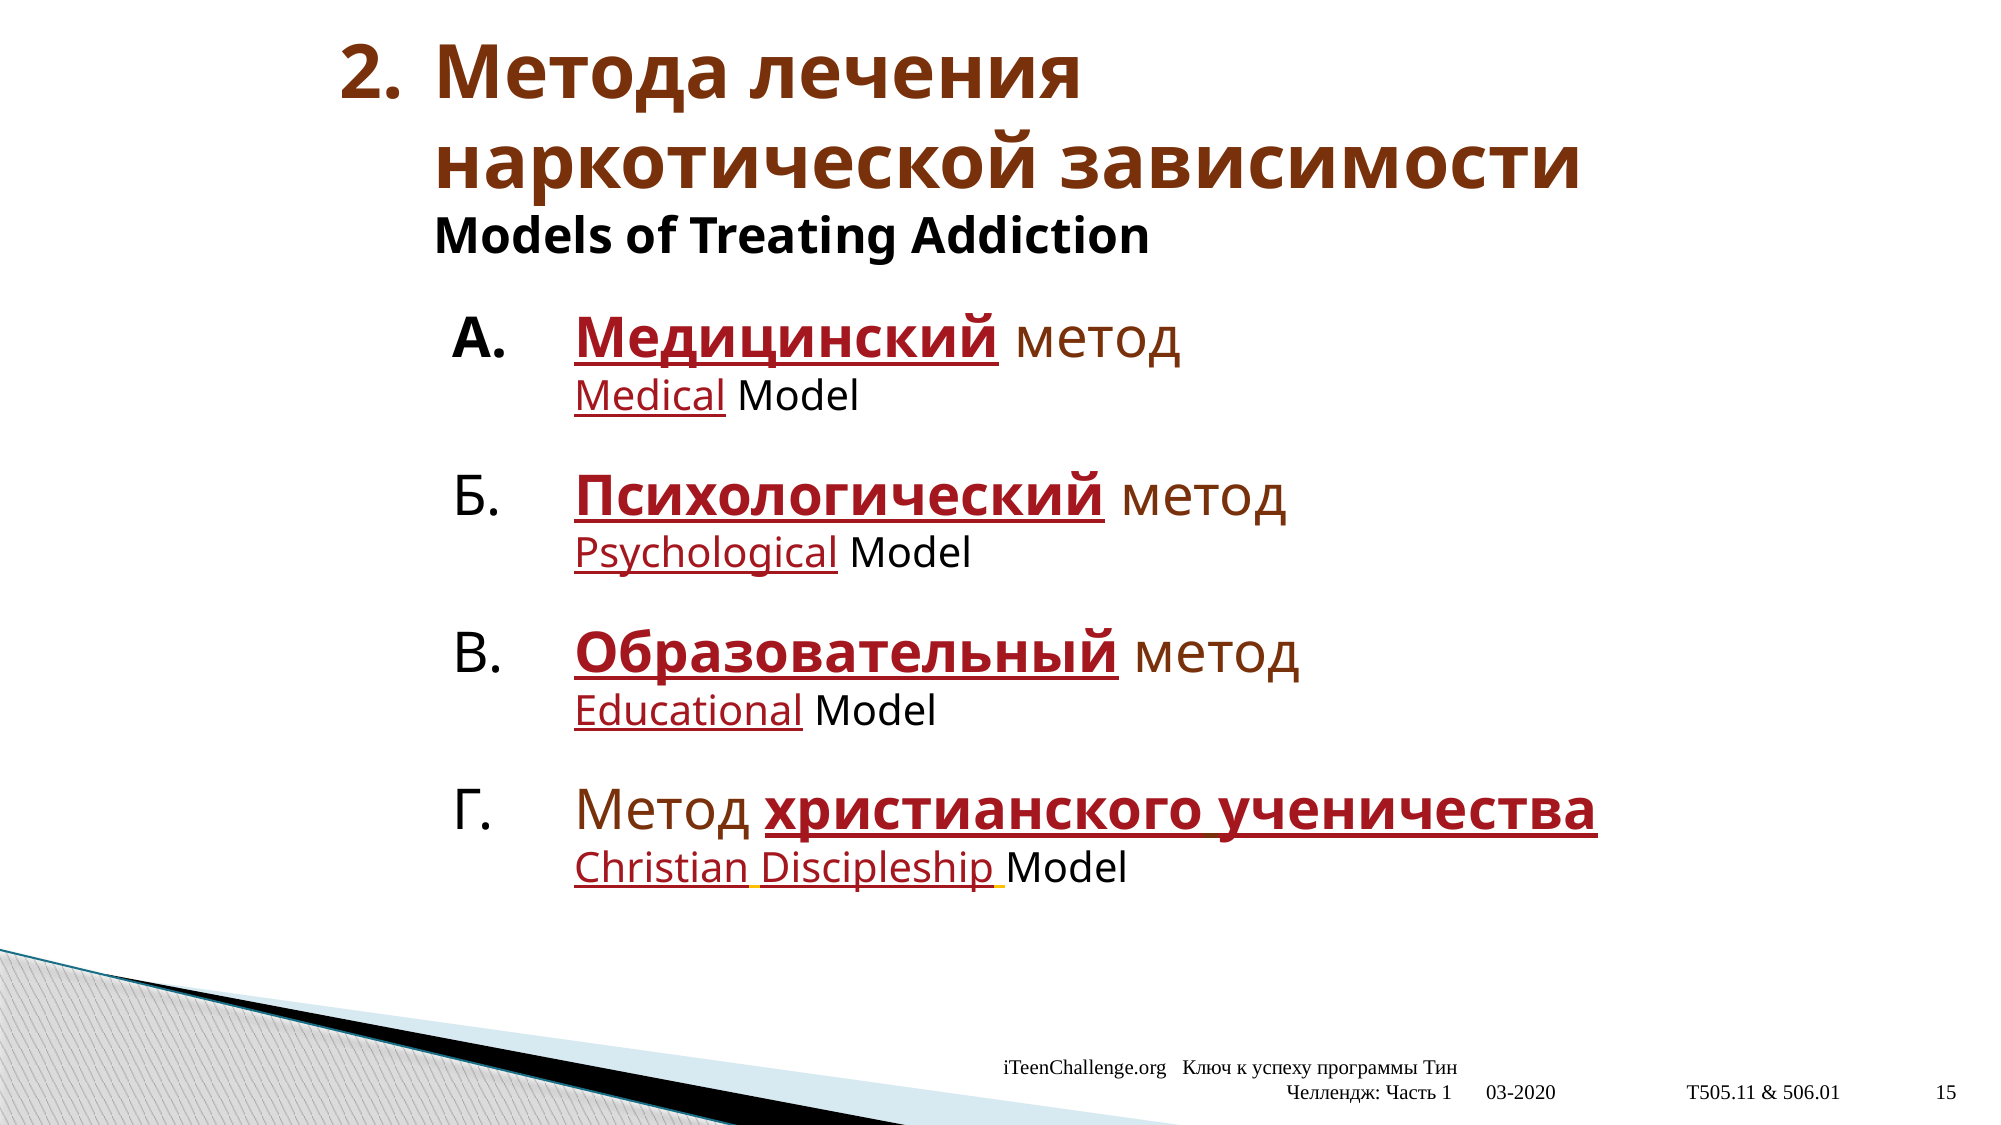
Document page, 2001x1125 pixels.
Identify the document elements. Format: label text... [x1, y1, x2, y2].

footer iTeenChallenge.org Ключ к успеху программы Тин Челлендж: Часть 1 [957, 1051, 1473, 1112]
list Медицинский метод Medical Model Б. Психологический метод Psychological Model B. Образовательный метод Educational Model Г. Метод христианского ученичества Christian Discipleship Model [437, 294, 1675, 1038]
slide_number 03-2020 T505.11 & 506.01 [1473, 1051, 1891, 1112]
title 2. Метода лечения наркотической зависимости Models of Treating Addiction [324, 0, 1675, 288]
slide_number 15 [1891, 1051, 1972, 1112]
